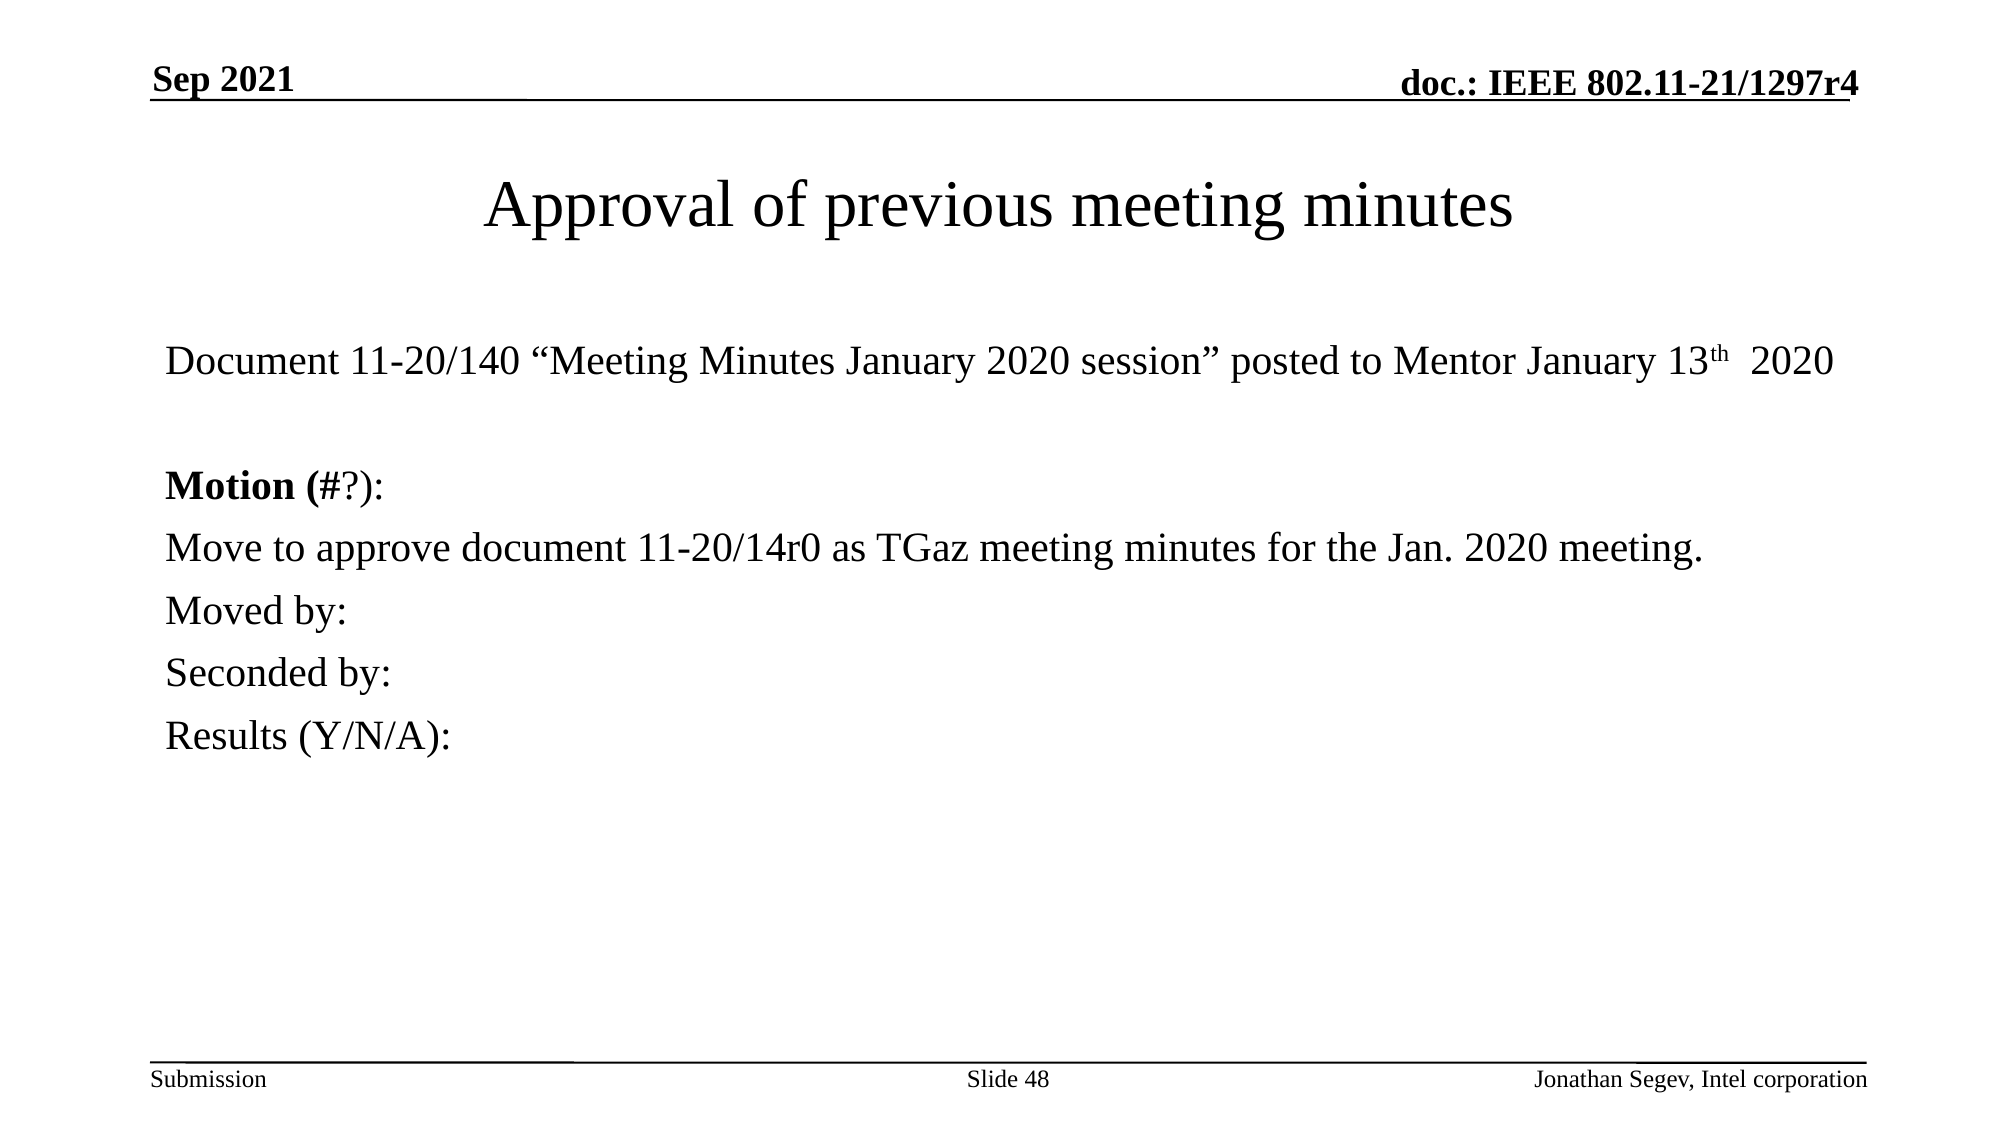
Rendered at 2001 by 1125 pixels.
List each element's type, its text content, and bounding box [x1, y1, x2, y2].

footer Jonathan Segev, Intel corporation [1171, 1061, 1869, 1093]
title Approval of previous meeting minutes [149, 112, 1850, 288]
slide_number Slide 48 [950, 1061, 1067, 1123]
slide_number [152, 54, 563, 100]
list Document 11-20/140 “Meeting Minutes January 2020 session” posted to Mentor January 13th 2020 Motion (#?): Move to approve document 11-20/14r0 as TGaz meeting minutes for the Jan. 2020 meeting. Moved by: Seconded by: Results (Y/N/A): [149, 324, 1850, 1000]
